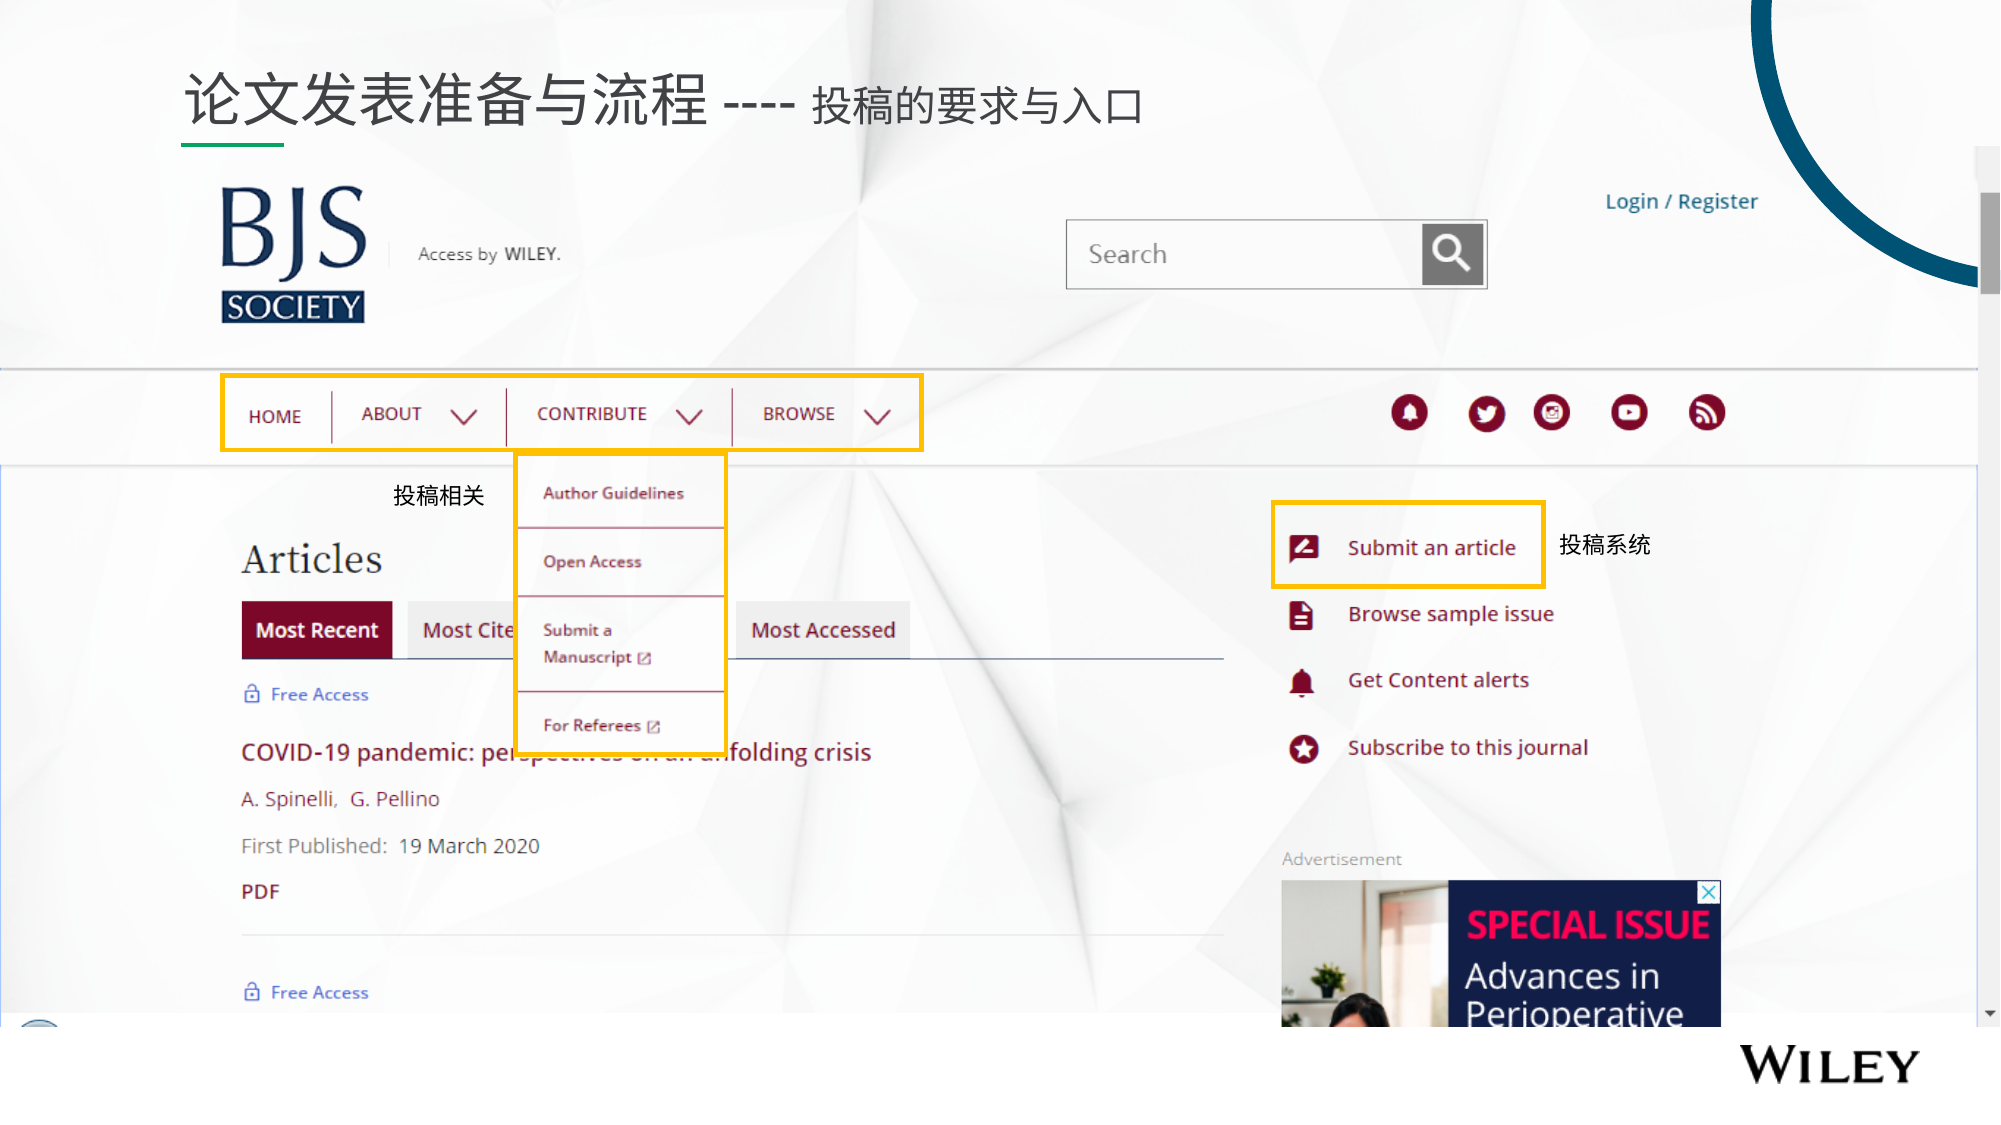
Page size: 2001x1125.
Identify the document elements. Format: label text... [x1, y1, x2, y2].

picture [1740, 1045, 1920, 1084]
text_box 论文发表准备与流程----投稿的要求与入口 [169, 55, 1471, 141]
picture [0, 146, 2001, 1027]
